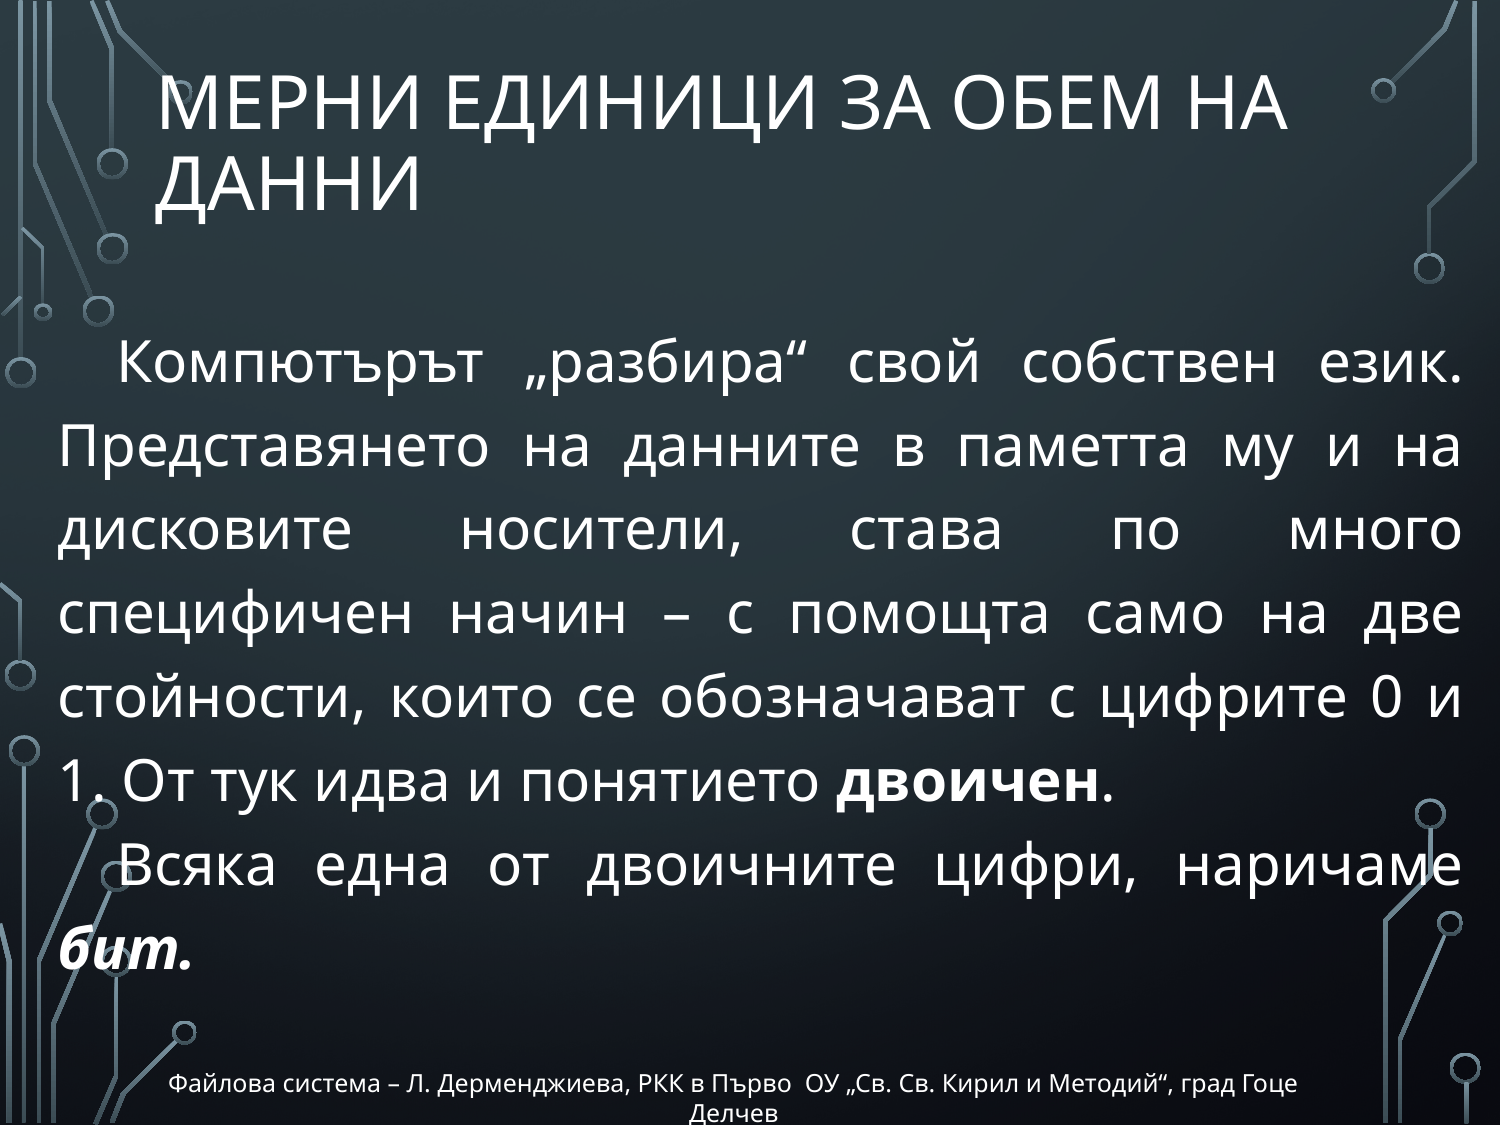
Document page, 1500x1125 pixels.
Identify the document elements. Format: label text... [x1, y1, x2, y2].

list Компютърът „разбира“ свой собствен език. Представянето на данните в паметта му и на дисковите носители, става по много специфичен начин – с помощта само на две стойности, които се обозначават с цифрите 0 и 1. От тук идва и понятието двоичен. Всяка една от двоичните цифри, наричаме бит. [42, 302, 1479, 1061]
title Мерни единици за обем на данни [140, 38, 1360, 253]
